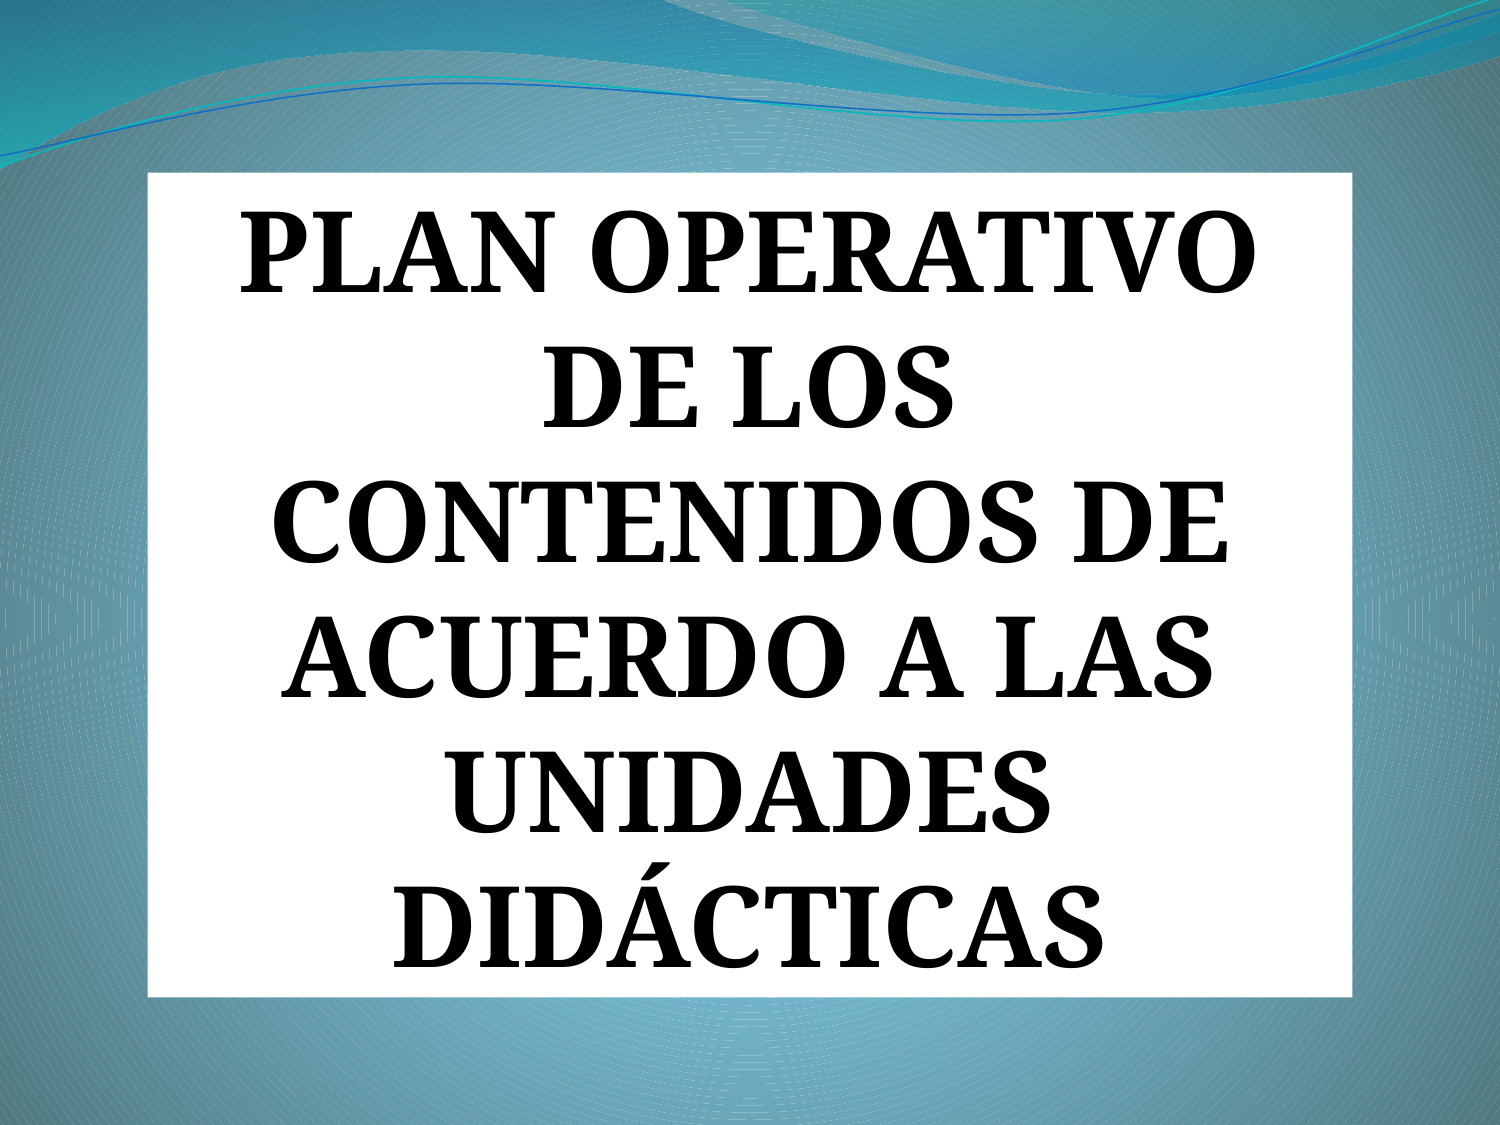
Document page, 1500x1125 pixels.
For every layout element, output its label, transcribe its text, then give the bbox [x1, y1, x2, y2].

text_box PLAN OPERATIVO DE LOS CONTENIDOS DE ACUERDO A LAS UNIDADES DIDÁCTICAS [147, 172, 1353, 998]
